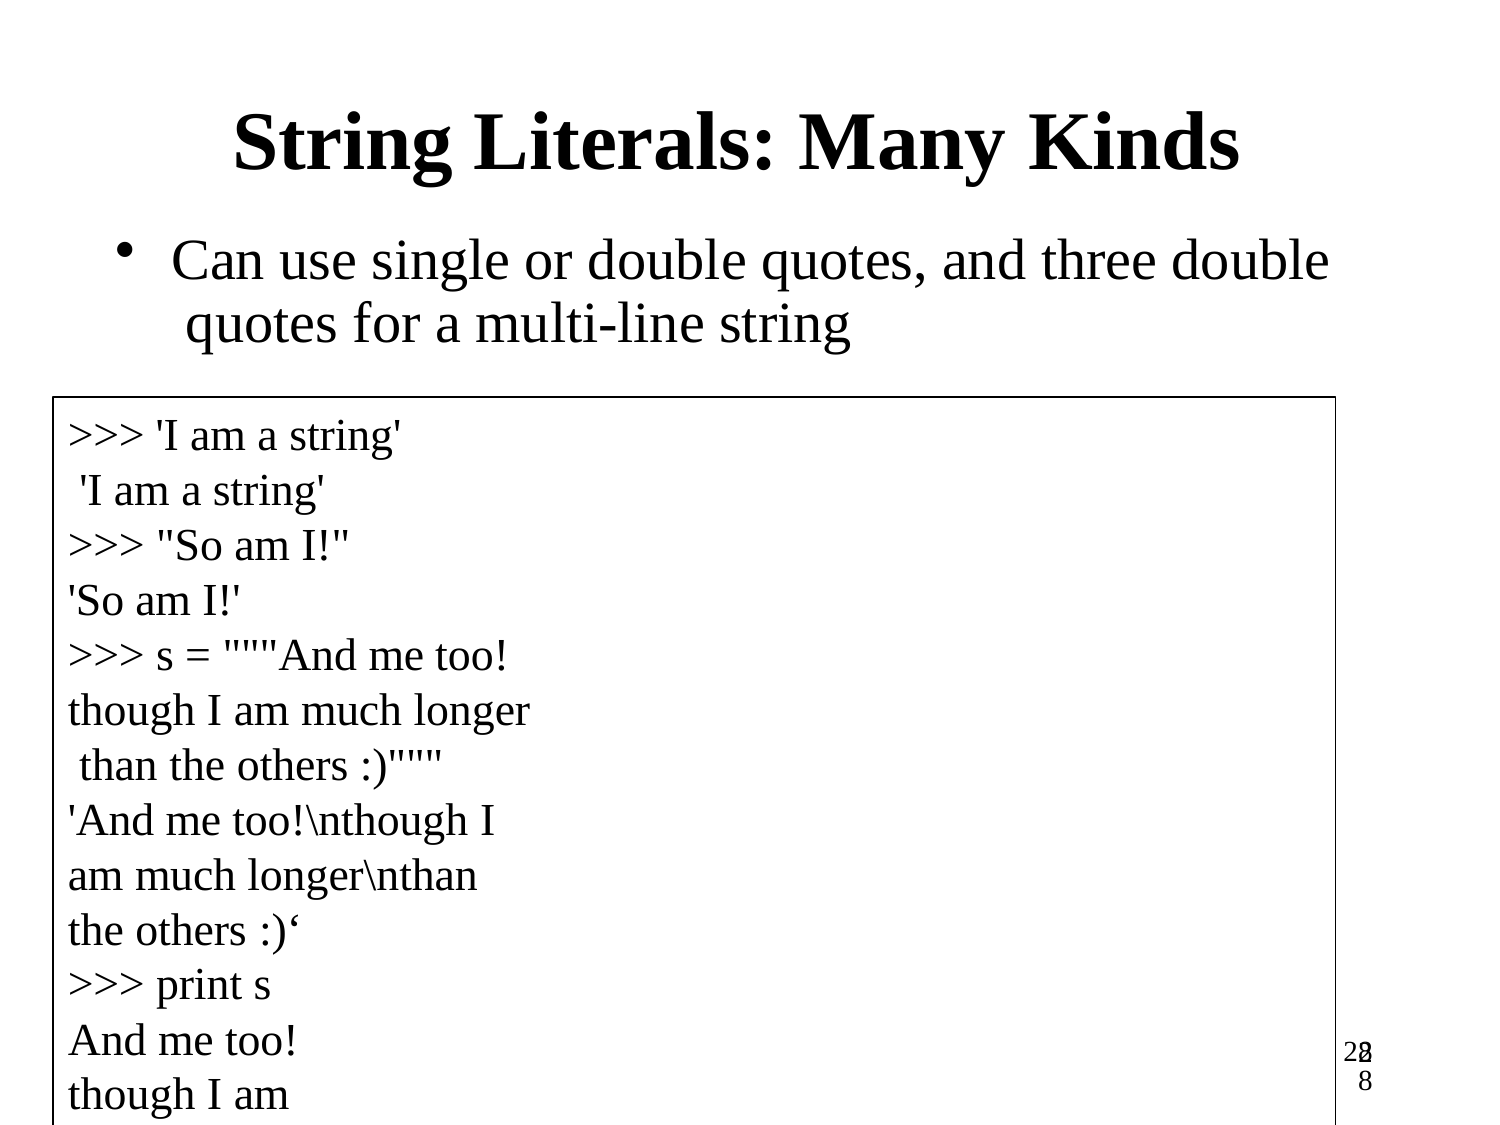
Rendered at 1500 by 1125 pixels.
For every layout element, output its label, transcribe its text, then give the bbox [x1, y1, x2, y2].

text_box Can use single or double quotes, and three double quotes for a multi-line string [113, 218, 1335, 355]
text_box >>> 'I am a string' 'I am a string' >>> "So am I!" 'So am I!' >>> s = """And me too! though I am much longer than the others :)""" 'And me too!\nthough I am much longer\nthan the others :)‘ >>> print s And me too! though I am much longer than the others :)‘ Priyanka Pradhan [53, 397, 1336, 1125]
slide_number 28 [1337, 1033, 1379, 1071]
title String Literals: Many Kinds [230, 84, 1245, 218]
